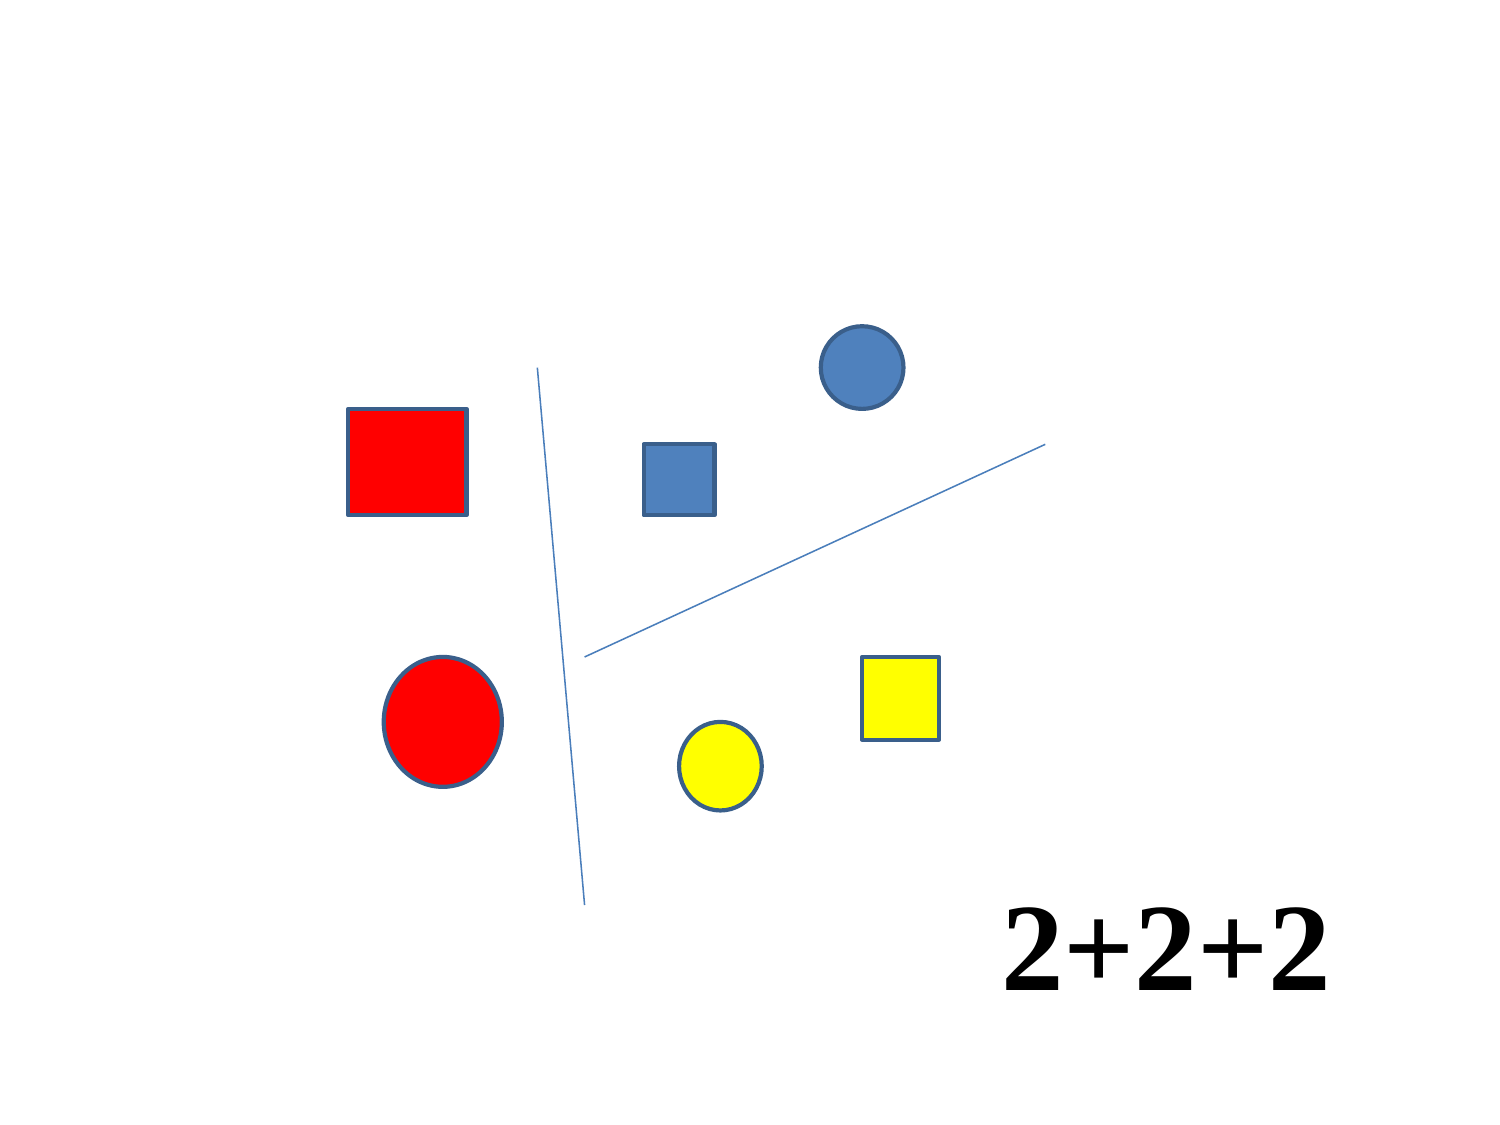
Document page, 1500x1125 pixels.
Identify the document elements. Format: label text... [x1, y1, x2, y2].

text_box [818, 324, 906, 411]
text_box [381, 654, 504, 789]
text_box [860, 664, 941, 742]
text_box 2+2+2 [986, 857, 1412, 1023]
text_box [676, 719, 764, 813]
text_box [537, 367, 585, 906]
text_box [346, 407, 469, 517]
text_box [584, 444, 1046, 658]
